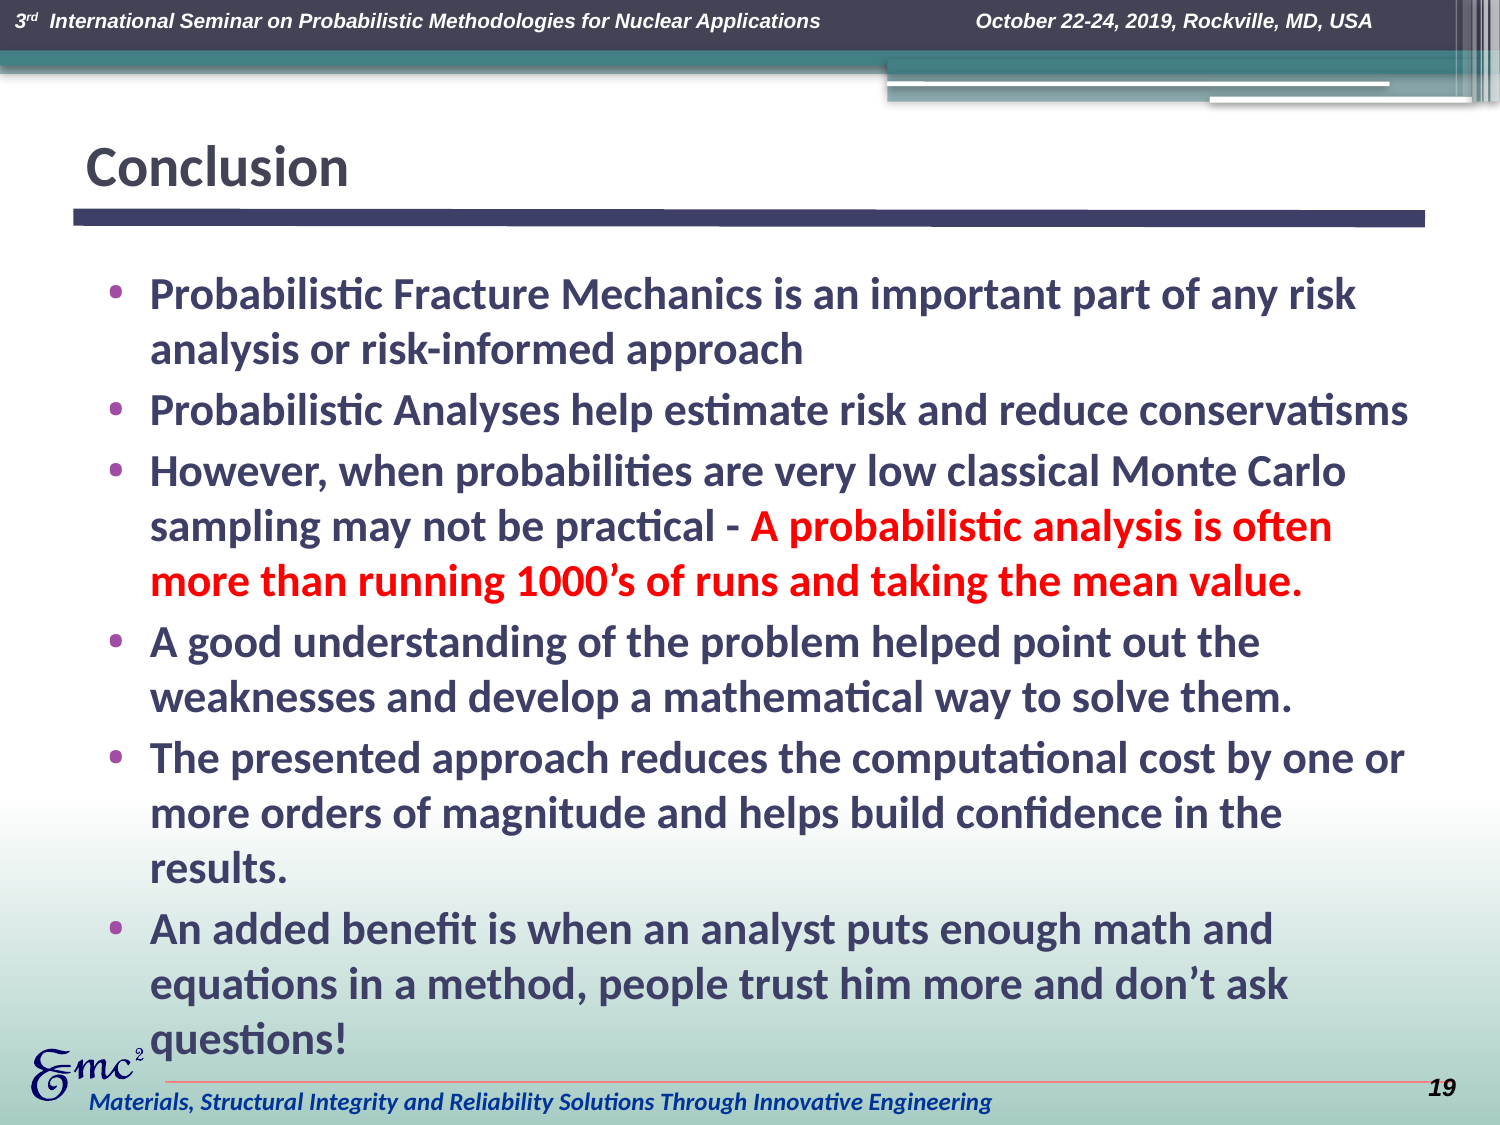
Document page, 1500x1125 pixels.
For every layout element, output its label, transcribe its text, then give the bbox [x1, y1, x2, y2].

title Conclusion [71, 109, 1422, 218]
list Probabilistic Fracture Mechanics is an important part of any risk analysis or risk-informed approach Probabilistic Analyses help estimate risk and reduce conservatisms However, when probabilities are very low classical Monte Carlo sampling may not be practical - A probabilistic analysis is often more than running 1000’s of runs and taking the mean value. A good understanding of the problem helped point out the weaknesses and develop a mathematical way to solve them. The presented approach reduces the computational cost by one or more orders of magnitude and helps build confidence in the results. An added benefit is when an analyst puts enough math and equations in a method, people trust him more and don’t ask questions! [75, 256, 1425, 1079]
